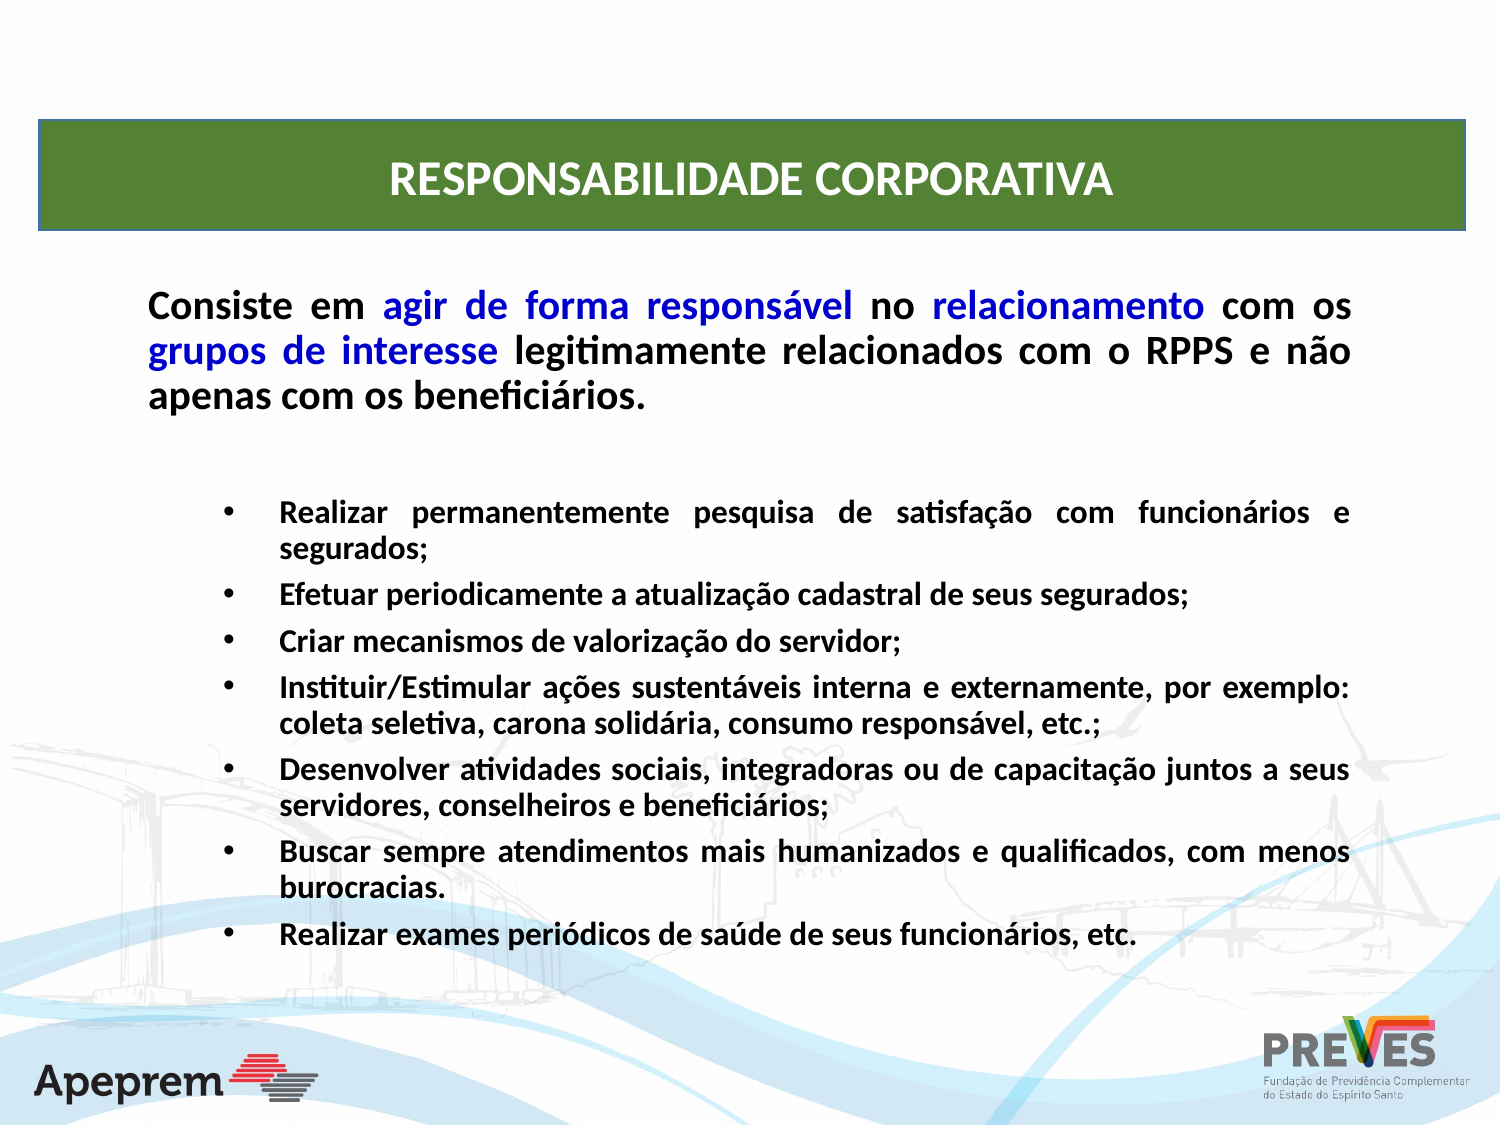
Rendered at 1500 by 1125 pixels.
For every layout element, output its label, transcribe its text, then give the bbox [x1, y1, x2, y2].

text_box RESPONSABILIDADE CORPORATIVA [38, 119, 1466, 231]
picture [0, 0, 1500, 1125]
text_box Consiste em agir de forma responsável no relacionamento com os grupos de interesse legitimamente relacionados com o RPPS e não apenas com os beneficiários. Realizar permanentemente pesquisa de satisfação com funcionários e segurados; Efetuar periodicamente a atualização cadastral de seus segurados; Criar mecanismos de valorização do servidor; Instituir/Estimular ações sustentáveis interna e externamente, por exemplo: coleta seletiva, carona solidária, consumo responsável, etc.; Desenvolver atividades sociais, integradoras ou de capacitação juntos a seus servidores, conselheiros e beneficiários; Buscar sempre atendimentos mais humanizados e qualificados, com menos burocracias. Realizar exames periódicos de saúde de seus funcionários, etc. [133, 276, 1367, 914]
